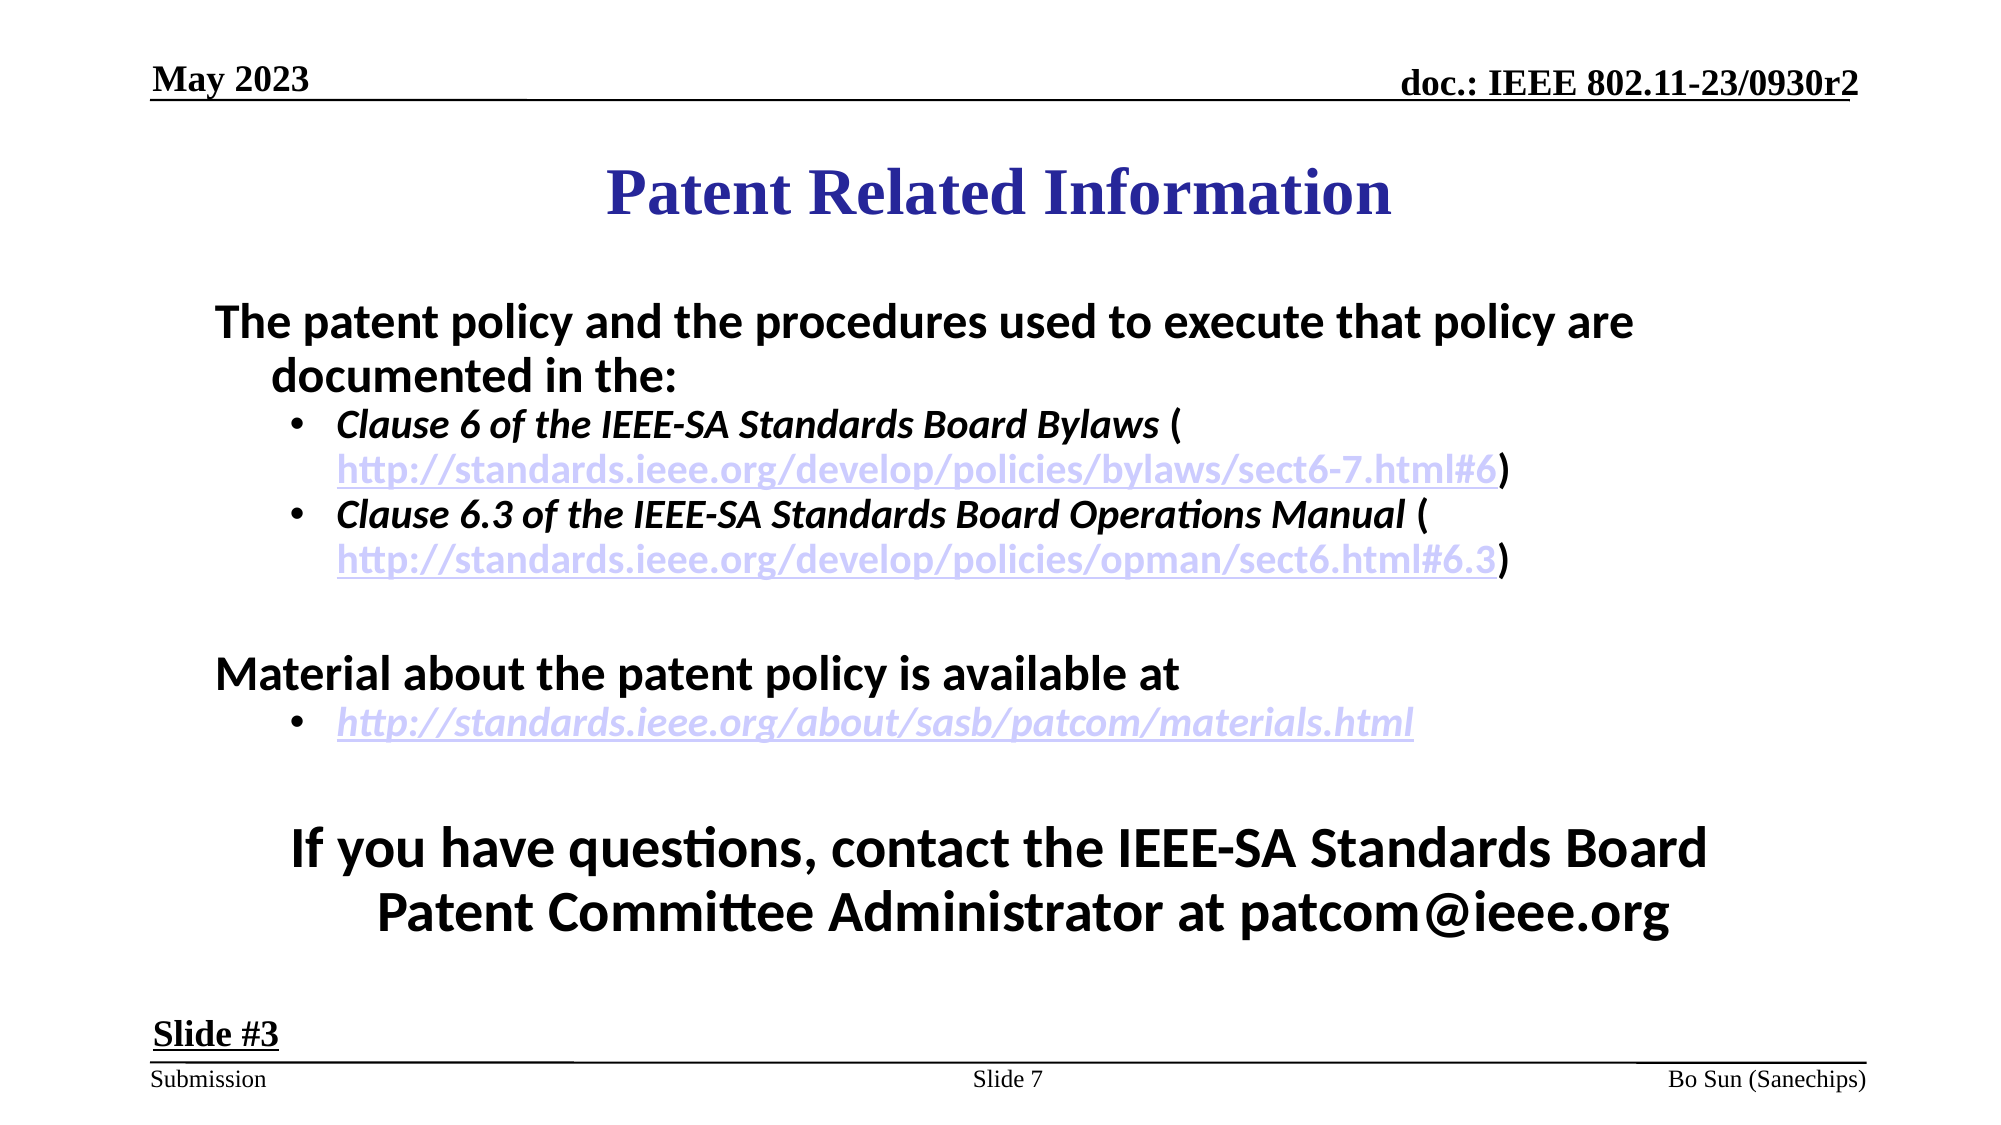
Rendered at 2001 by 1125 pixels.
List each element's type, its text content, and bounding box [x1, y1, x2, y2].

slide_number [152, 54, 563, 100]
text_box Patent Related Information [362, 100, 1638, 276]
text_box The patent policy and the procedures used to execute that policy are documented in the: Clause 6 of the IEEE-SA Standards Board Bylaws (http://standards.ieee.org/develop/policies/bylaws/sect6-7.html#6) Clause 6.3 of the IEEE-SA Standards Board Operations Manual (http://standards.ieee.org/develop/policies/opman/sect6.html#6.3) Material about the patent policy is available at http://standards.ieee.org/about/sasb/patcom/materials.html If you have questions, contact the IEEE-SA Standards Board Patent Committee Administrator at patcom@ieee.org [200, 287, 1800, 988]
footer Bo Sun (Sanechips) [1169, 1061, 1867, 1093]
text_box Slide #3 [138, 1002, 295, 1062]
slide_number Slide 7 [949, 1061, 1067, 1123]
